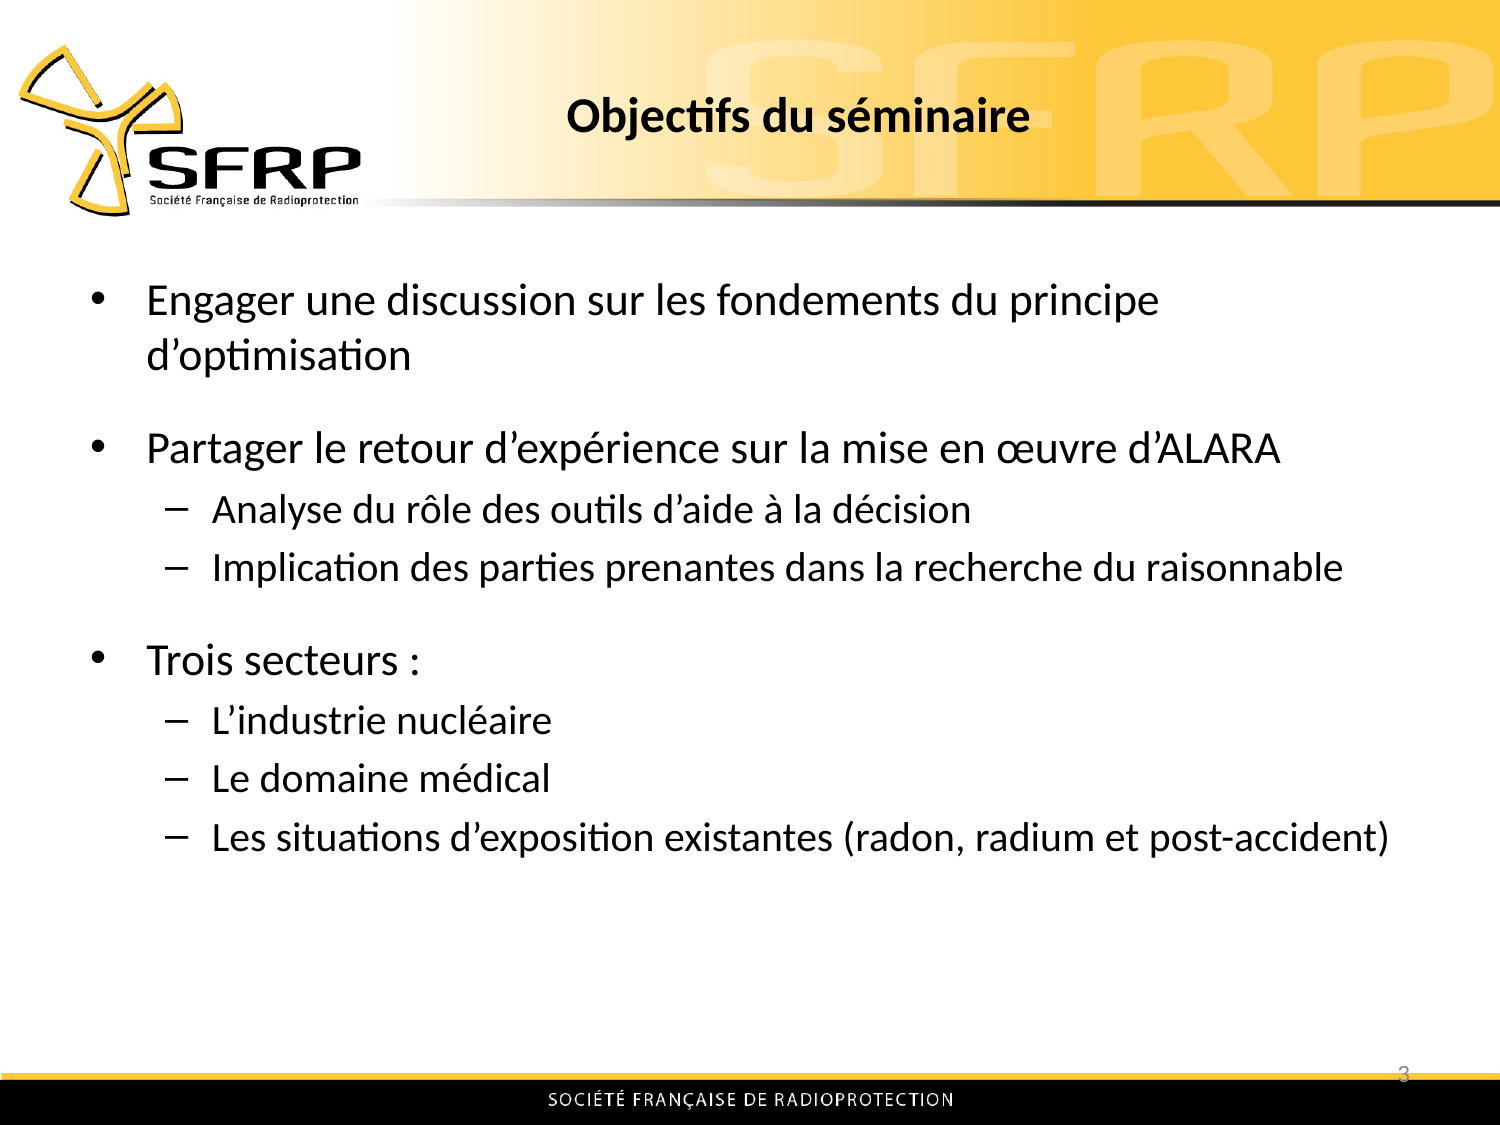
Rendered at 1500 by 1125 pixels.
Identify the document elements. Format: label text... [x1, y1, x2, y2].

picture [0, 0, 1500, 1125]
slide_number 3 [1074, 1042, 1425, 1103]
list Engager une discussion sur les fondements du principe d’optimisation Partager le retour d’expérience sur la mise en œuvre d’ALARA Analyse du rôle des outils d’aide à la décision Implication des parties prenantes dans la recherche du raisonnable Trois secteurs : L’industrie nucléaire Le domaine médical Les situations d’exposition existantes (radon, radium et post-accident) [75, 262, 1425, 1005]
title Objectifs du séminaire [123, 19, 1474, 207]
